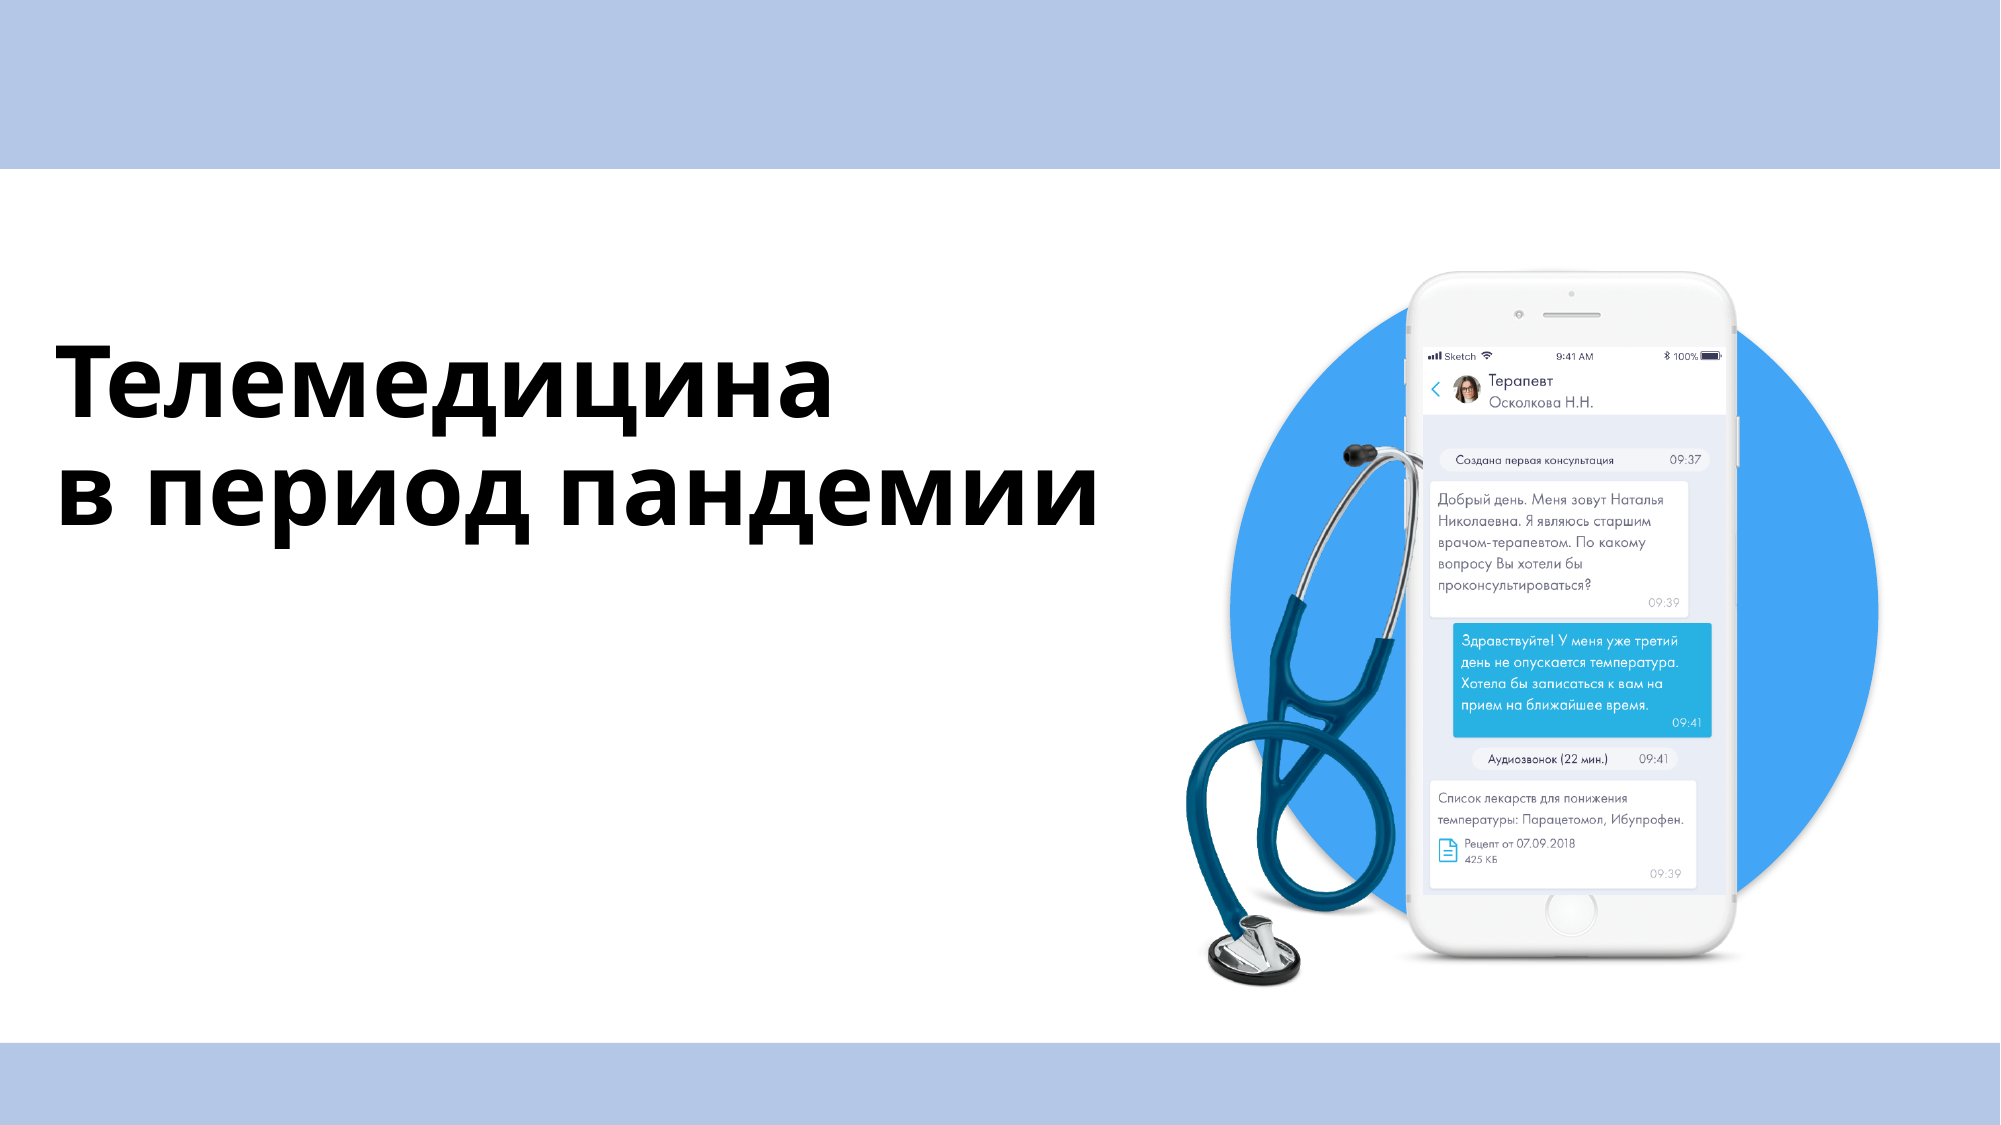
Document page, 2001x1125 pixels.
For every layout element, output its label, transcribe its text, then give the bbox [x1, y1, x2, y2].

text_box [1285, 328, 1372, 419]
text_box [1769, 355, 1880, 868]
title Телемедицина в период пандемии [39, 283, 1372, 675]
text_box [0, 1042, 2000, 1125]
picture [1141, 249, 1769, 1010]
text_box [0, 0, 2000, 169]
